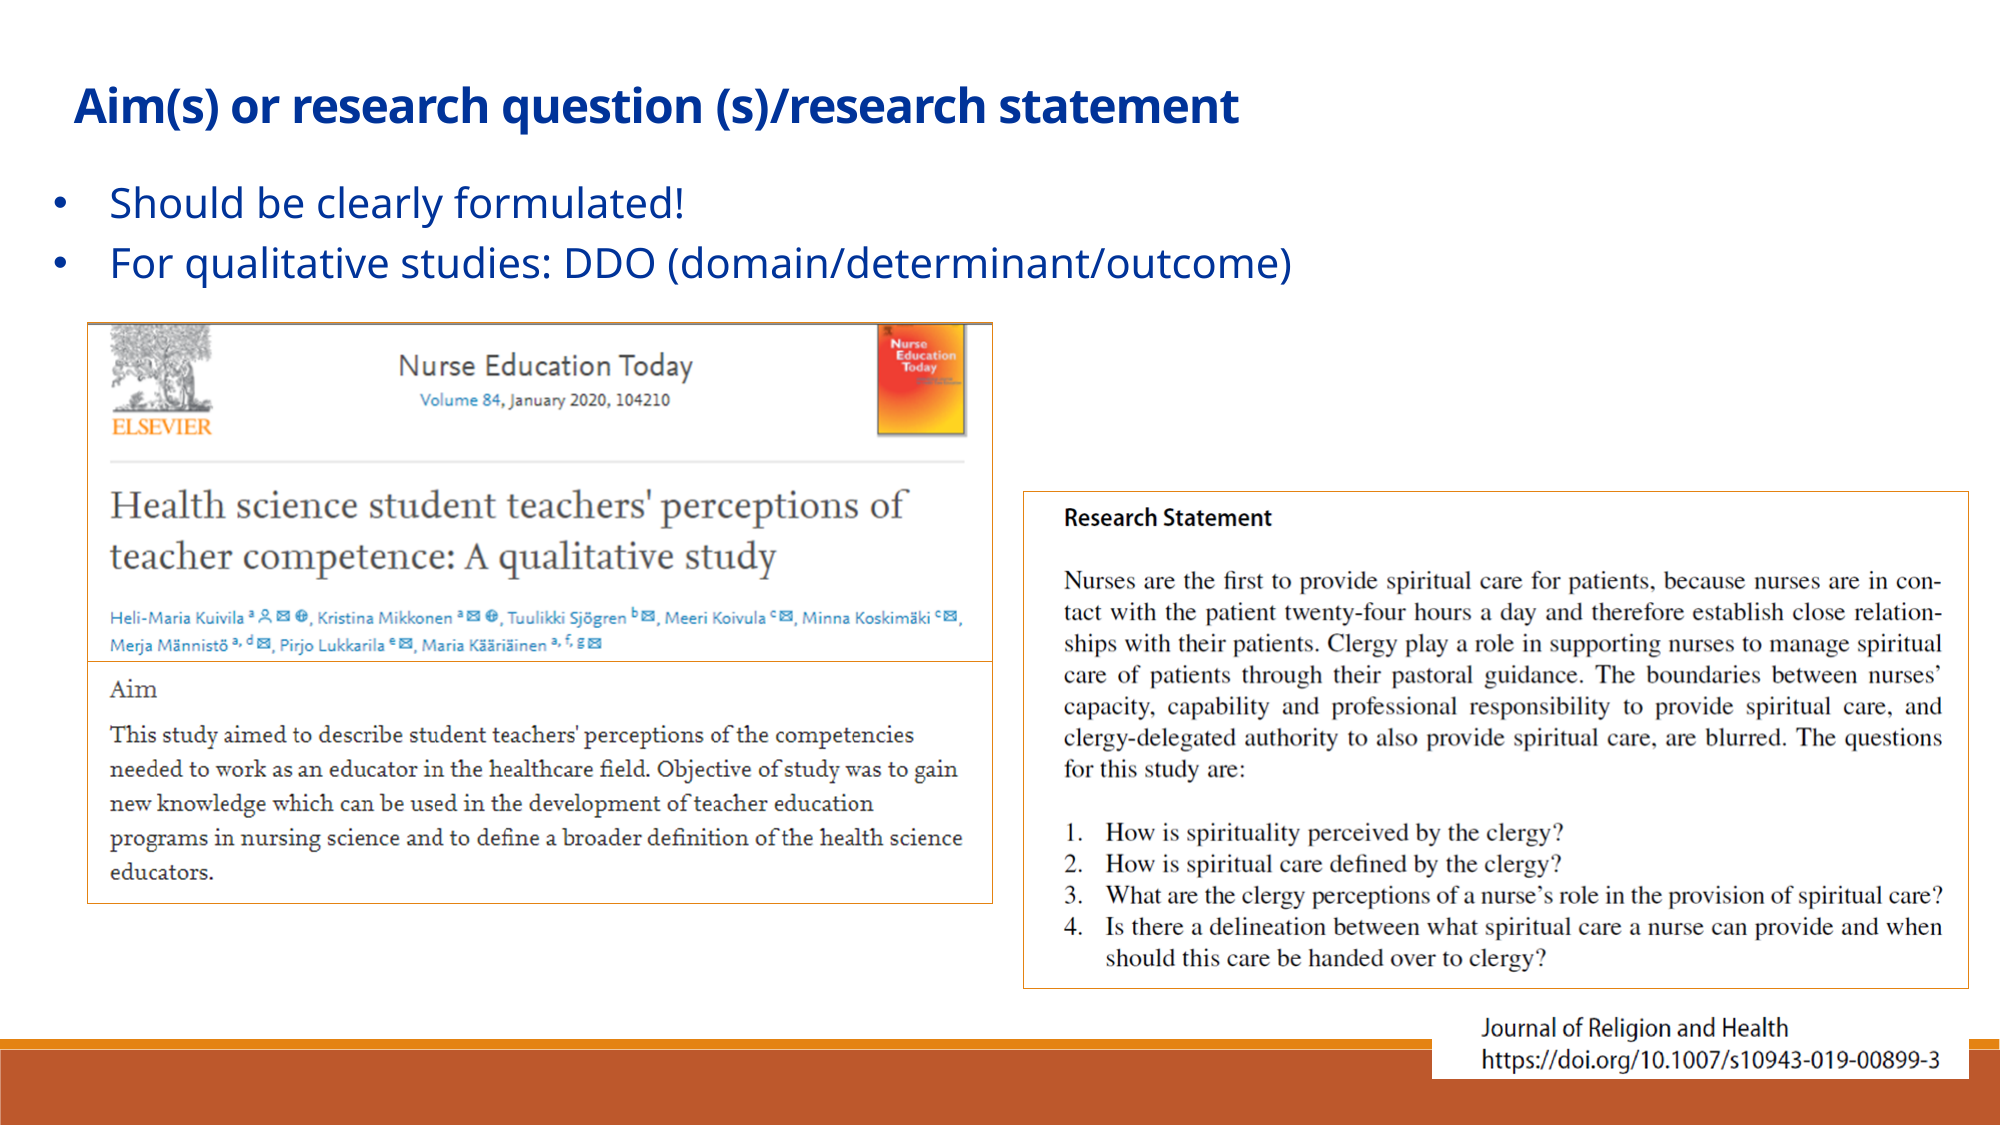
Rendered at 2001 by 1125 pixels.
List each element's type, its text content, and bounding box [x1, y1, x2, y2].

title Aim(s) or research question (s)/research statement [58, 49, 1409, 141]
picture [1022, 491, 1969, 990]
text_box Should be clearly formulated! For qualitative studies: DDO (domain/determinant/outcome) [38, 159, 1966, 294]
picture [1432, 1001, 1969, 1079]
picture [86, 321, 993, 904]
